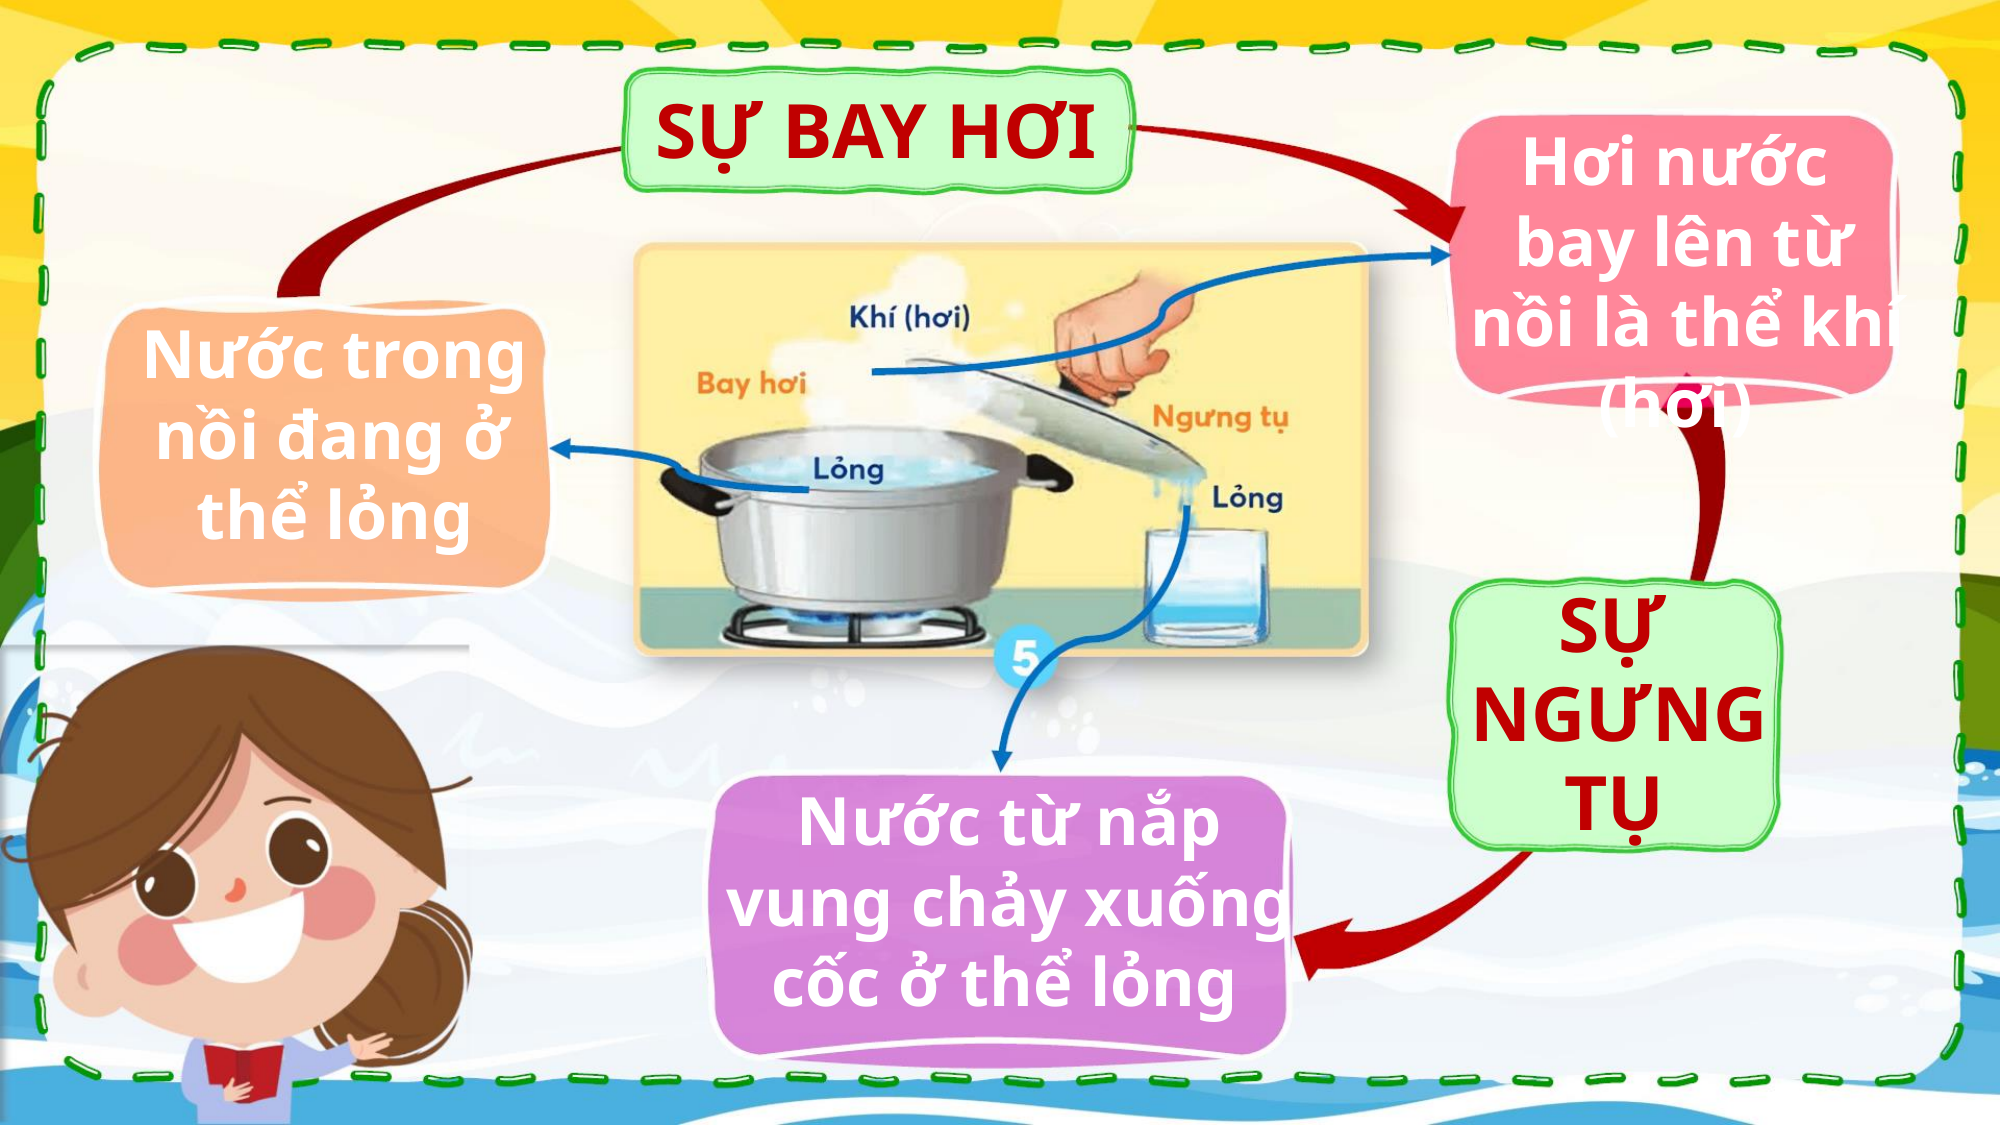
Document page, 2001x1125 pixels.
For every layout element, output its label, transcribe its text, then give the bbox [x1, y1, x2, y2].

text_box Nước từ nắp vung chảy xuống cốc ở thể lỏng [726, 788, 1375, 1020]
text_box SỰ BAY HƠI [655, 95, 1219, 174]
text_box SỰ NGƯNG TỤ [1470, 589, 1871, 846]
text_box Nước trong nồi đang ở thể lỏng [141, 322, 611, 553]
text_box Hơi nước bay lên từ nồi là thể khí (hơi) [1470, 129, 1978, 441]
text_box [0, 0, 2000, 1125]
